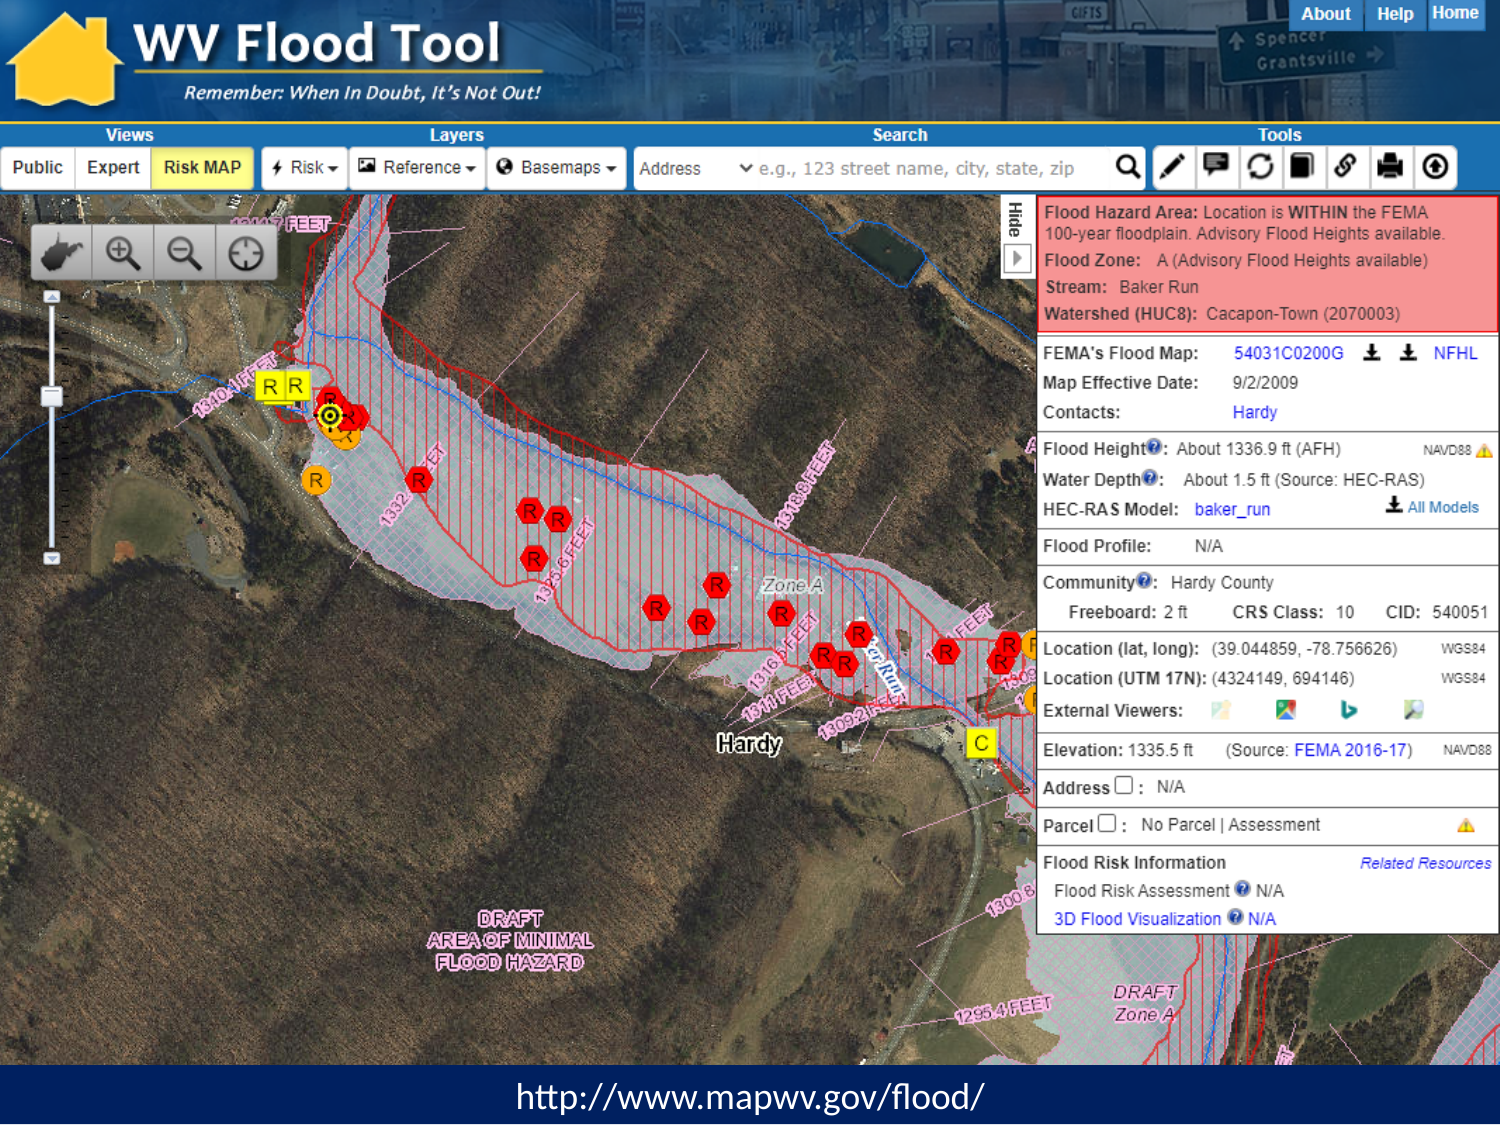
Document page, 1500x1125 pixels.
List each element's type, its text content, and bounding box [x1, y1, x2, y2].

text_box http://www.mapwv.gov/flood/ [0, 1072, 1500, 1125]
picture [0, 0, 1500, 1085]
